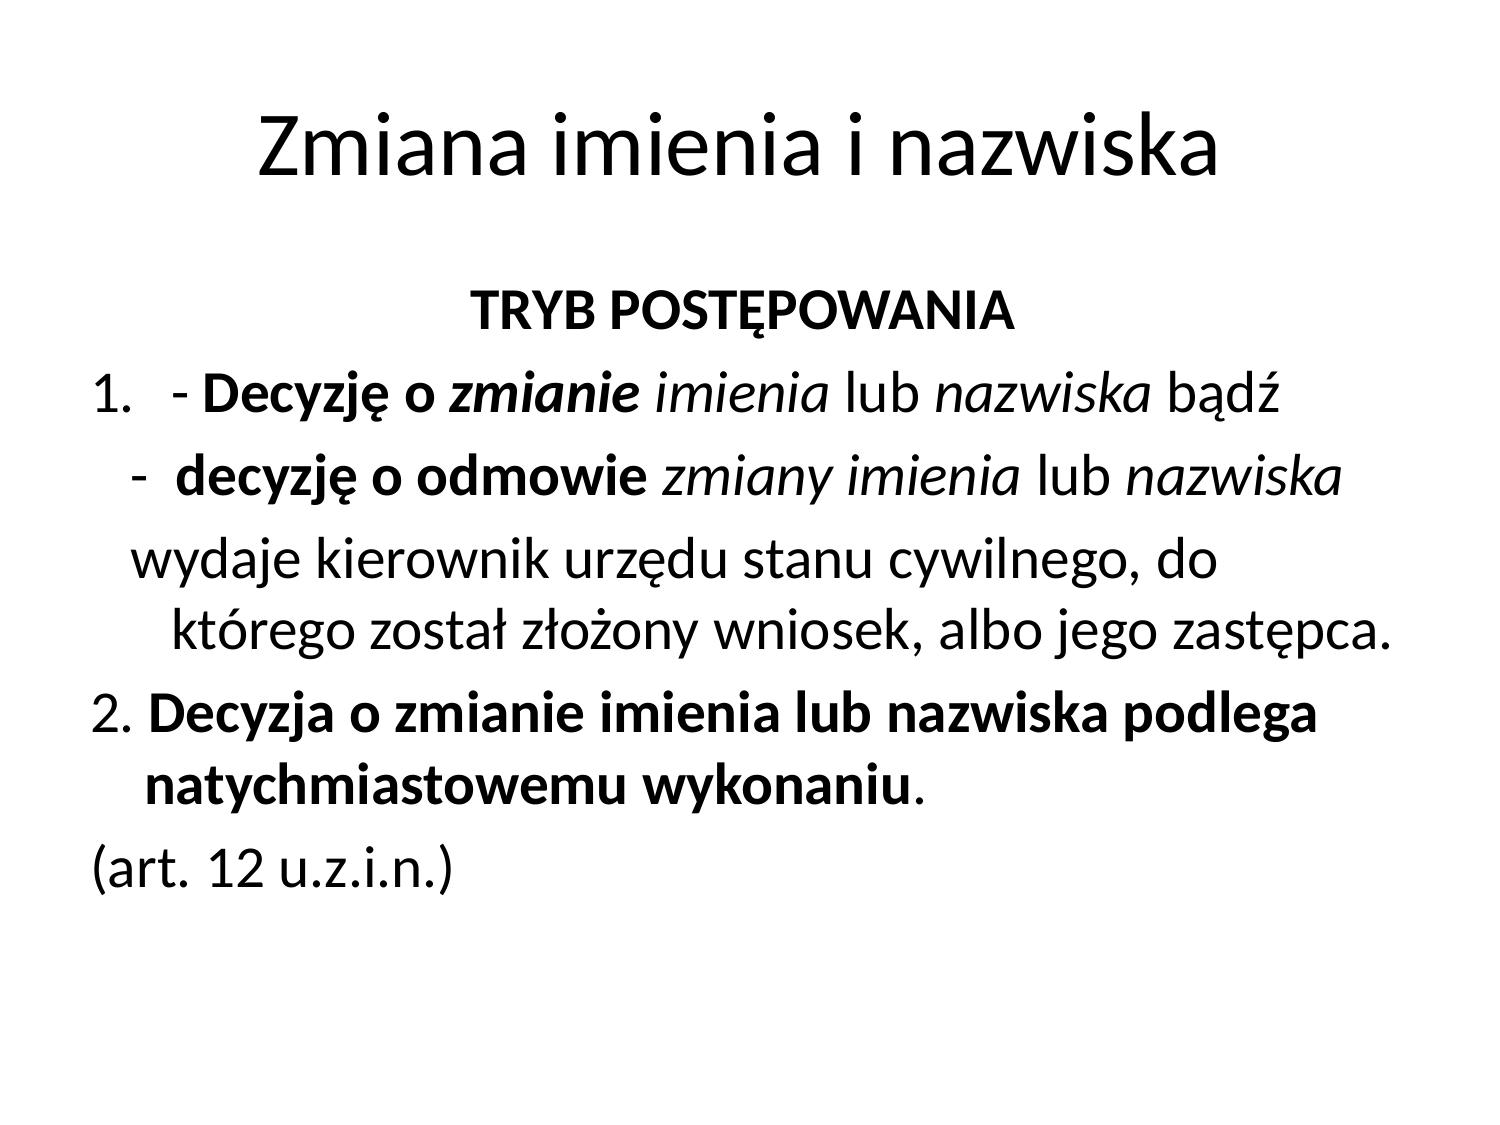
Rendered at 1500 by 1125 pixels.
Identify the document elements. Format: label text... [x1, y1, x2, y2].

title Zmiana imienia i nazwiska [75, 45, 1425, 233]
list TRYB POSTĘPOWANIA - Decyzję o zmianie imienia lub nazwiska bądź - decyzję o odmowie zmiany imienia lub nazwiska wydaje kierownik urzędu stanu cywilnego, do którego został złożony wniosek, albo jego zastępca. 2. Decyzja o zmianie imienia lub nazwiska podlega natychmiastowemu wykonaniu. (art. 12 u.z.i.n.) [75, 262, 1425, 1005]
